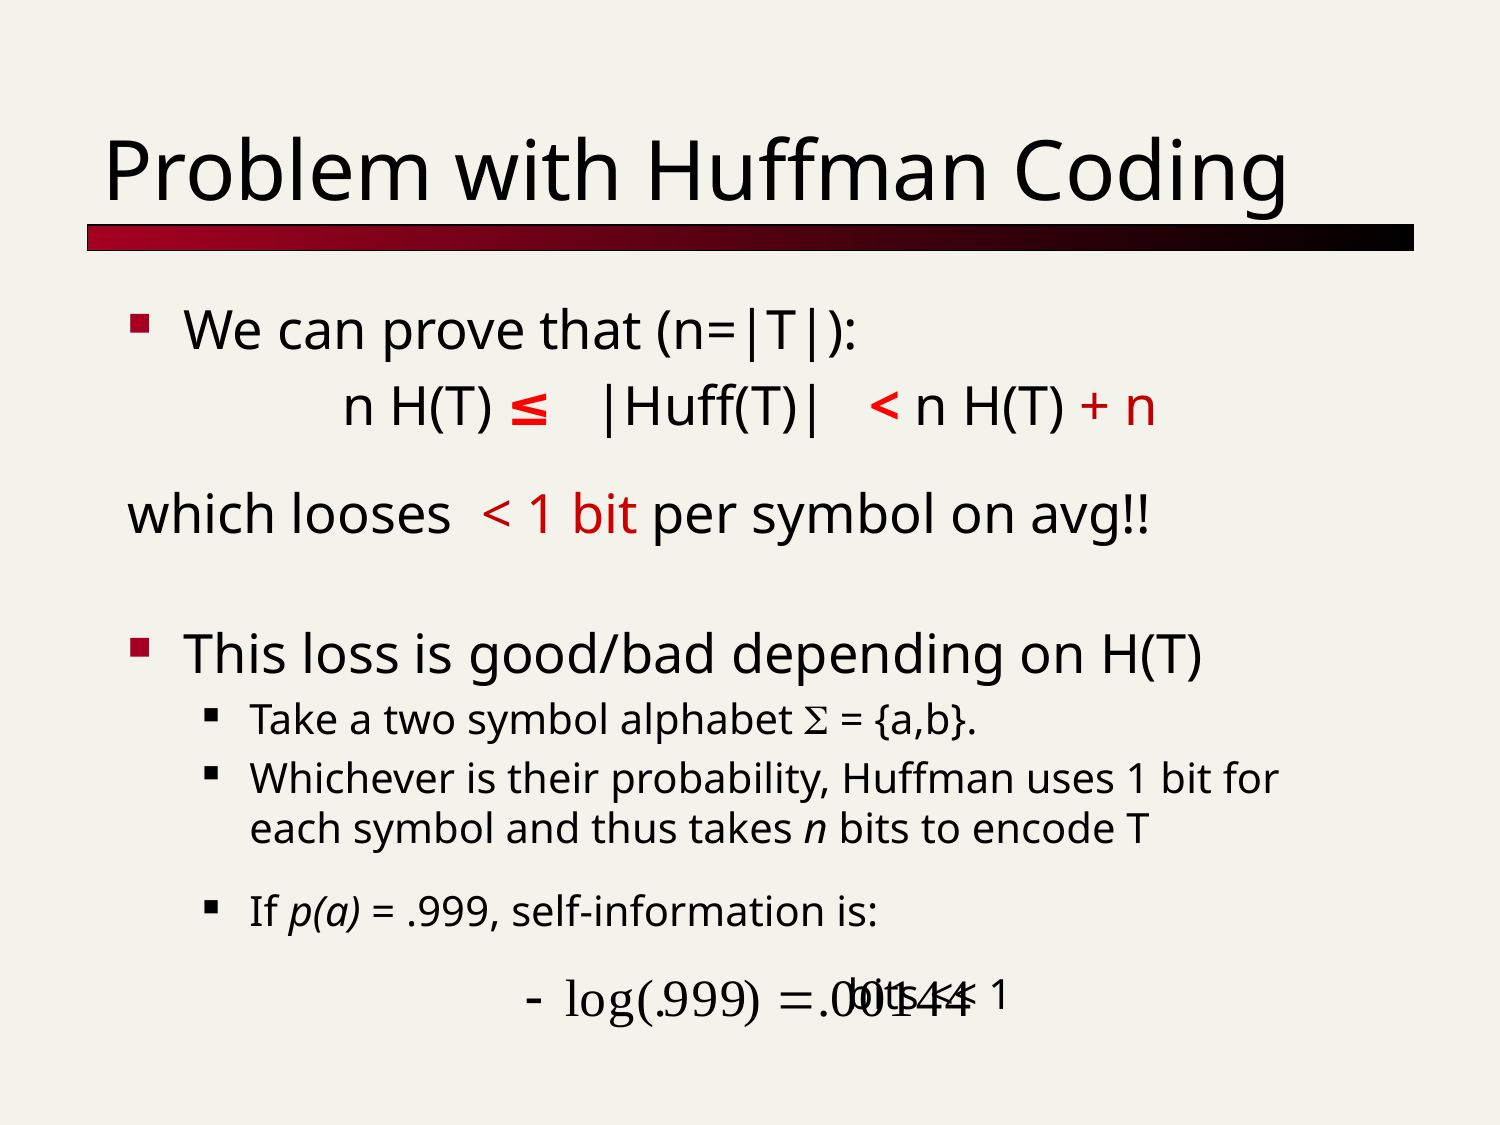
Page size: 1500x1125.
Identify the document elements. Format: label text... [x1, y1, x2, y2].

title Problem with Huffman Coding [87, 62, 1413, 226]
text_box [515, 963, 972, 1044]
list We can prove that (n=|T|): n H(T) ≤ |Huff(T)| < n H(T) + n which looses < 1 bit per symbol on avg!! This loss is good/bad depending on H(T) Take a two symbol alphabet  = {a,b}. Whichever is their probability, Huffman uses 1 bit for each symbol and thus takes n bits to encode T If p(a) = .999, self-information is: bits << 1 [112, 287, 1388, 1088]
